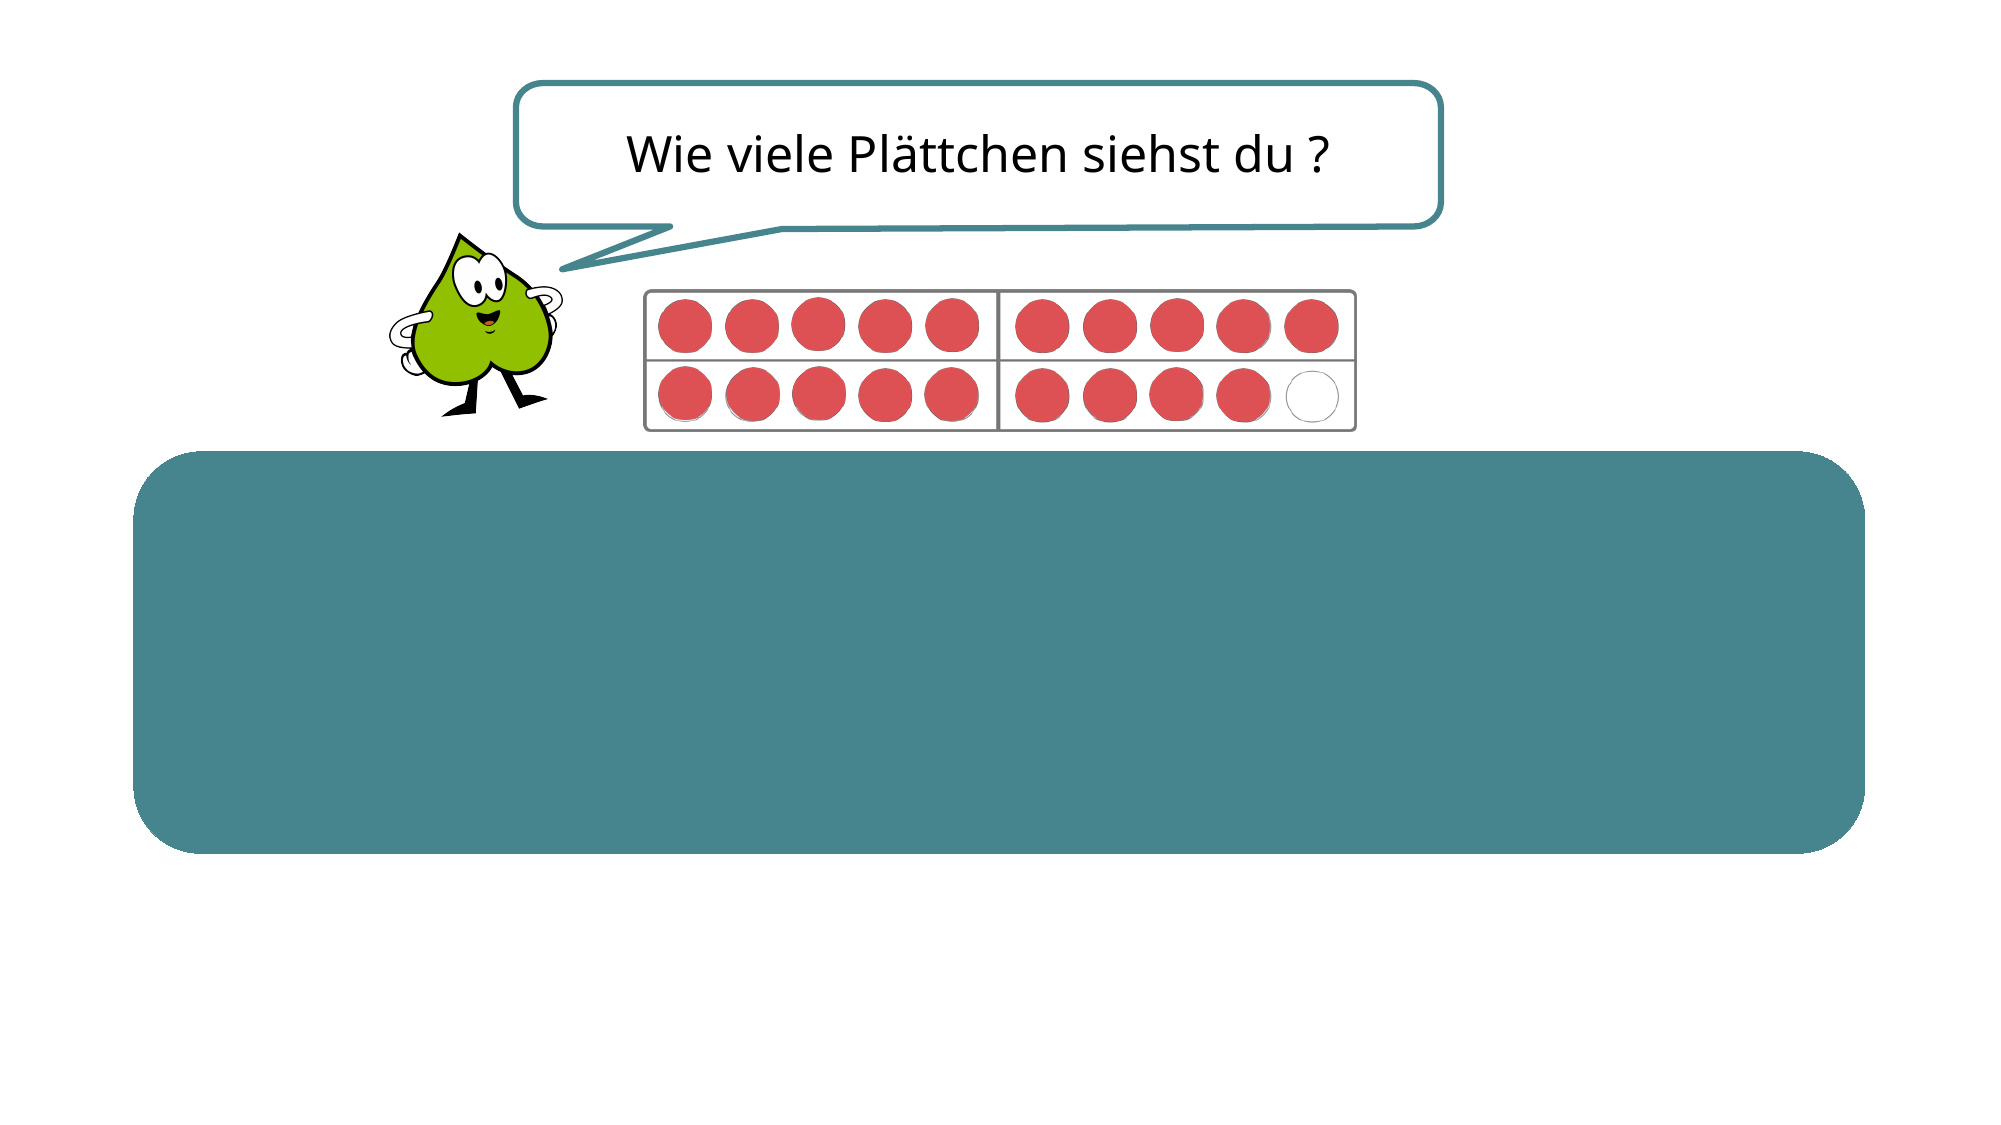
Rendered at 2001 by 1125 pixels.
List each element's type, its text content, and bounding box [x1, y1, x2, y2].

picture [858, 367, 912, 422]
picture [1083, 299, 1137, 353]
picture [726, 367, 780, 421]
picture [1149, 367, 1203, 421]
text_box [643, 289, 1357, 432]
picture [658, 366, 712, 420]
picture [389, 232, 563, 417]
picture [725, 299, 779, 353]
picture [924, 367, 978, 421]
picture [1284, 299, 1338, 353]
picture [792, 366, 846, 420]
picture [1150, 298, 1204, 352]
picture [858, 299, 912, 353]
picture [1216, 367, 1270, 422]
picture [791, 297, 845, 351]
picture [925, 298, 979, 352]
text_box [133, 451, 1865, 854]
picture [1015, 299, 1069, 353]
picture [1216, 299, 1270, 353]
picture [1083, 367, 1137, 422]
text_box Wie viele Plättchen siehst du ? [515, 83, 1441, 270]
picture [1015, 367, 1069, 422]
